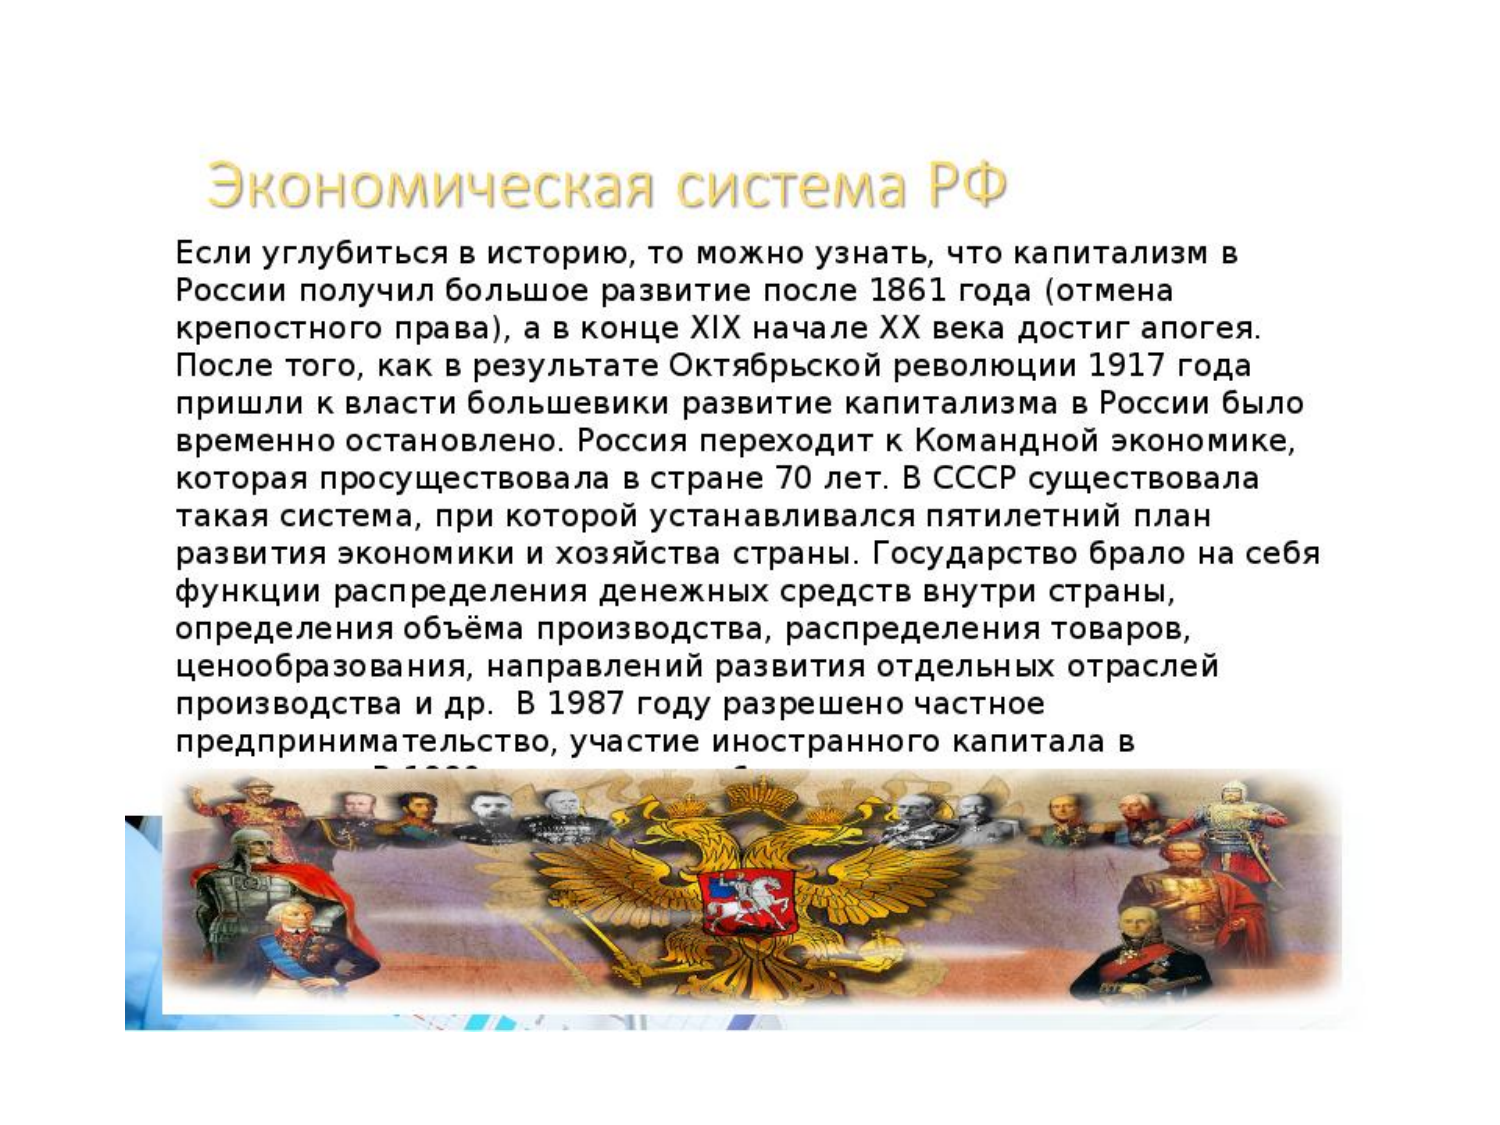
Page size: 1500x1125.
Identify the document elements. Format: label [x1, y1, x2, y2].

picture [124, 93, 1376, 1032]
